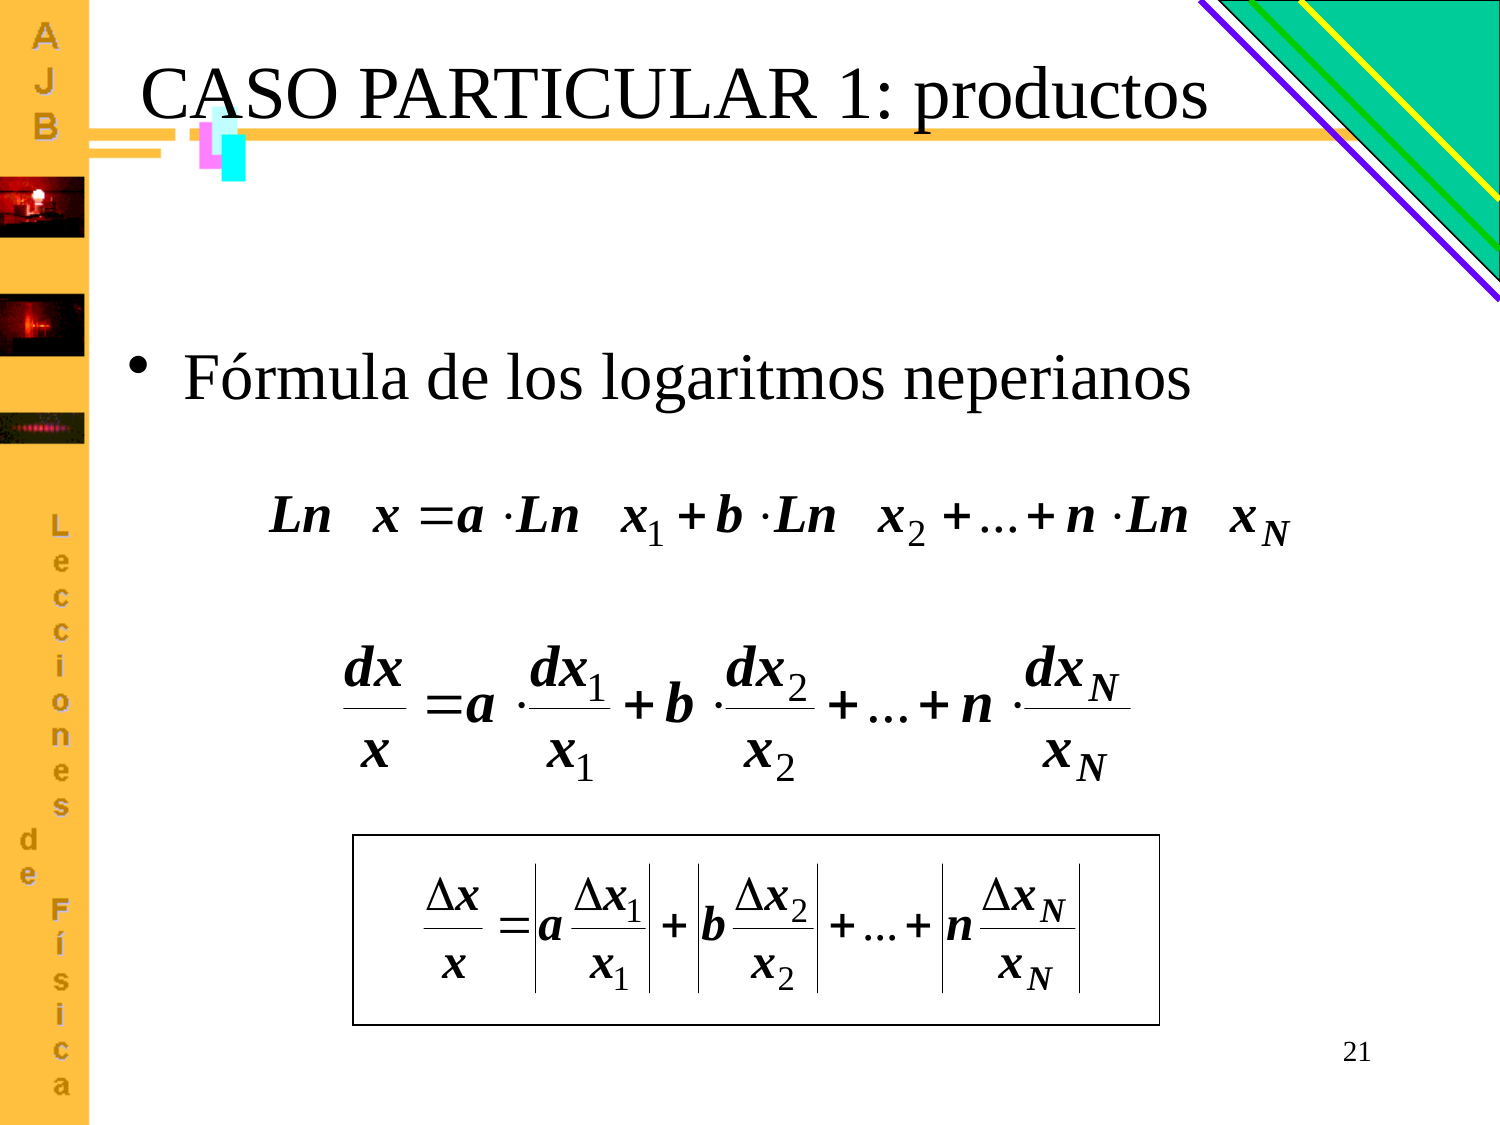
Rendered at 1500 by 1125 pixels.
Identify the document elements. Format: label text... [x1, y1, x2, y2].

list Fórmula de los logaritmos neperianos [112, 324, 1388, 470]
title CASO PARTICULAR 1: productos [71, 37, 1194, 141]
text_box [352, 834, 1160, 1026]
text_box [337, 634, 1138, 791]
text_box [262, 442, 1301, 552]
picture [0, 0, 1500, 1125]
slide_number 21 [1074, 1024, 1388, 1101]
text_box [1199, 0, 1500, 301]
